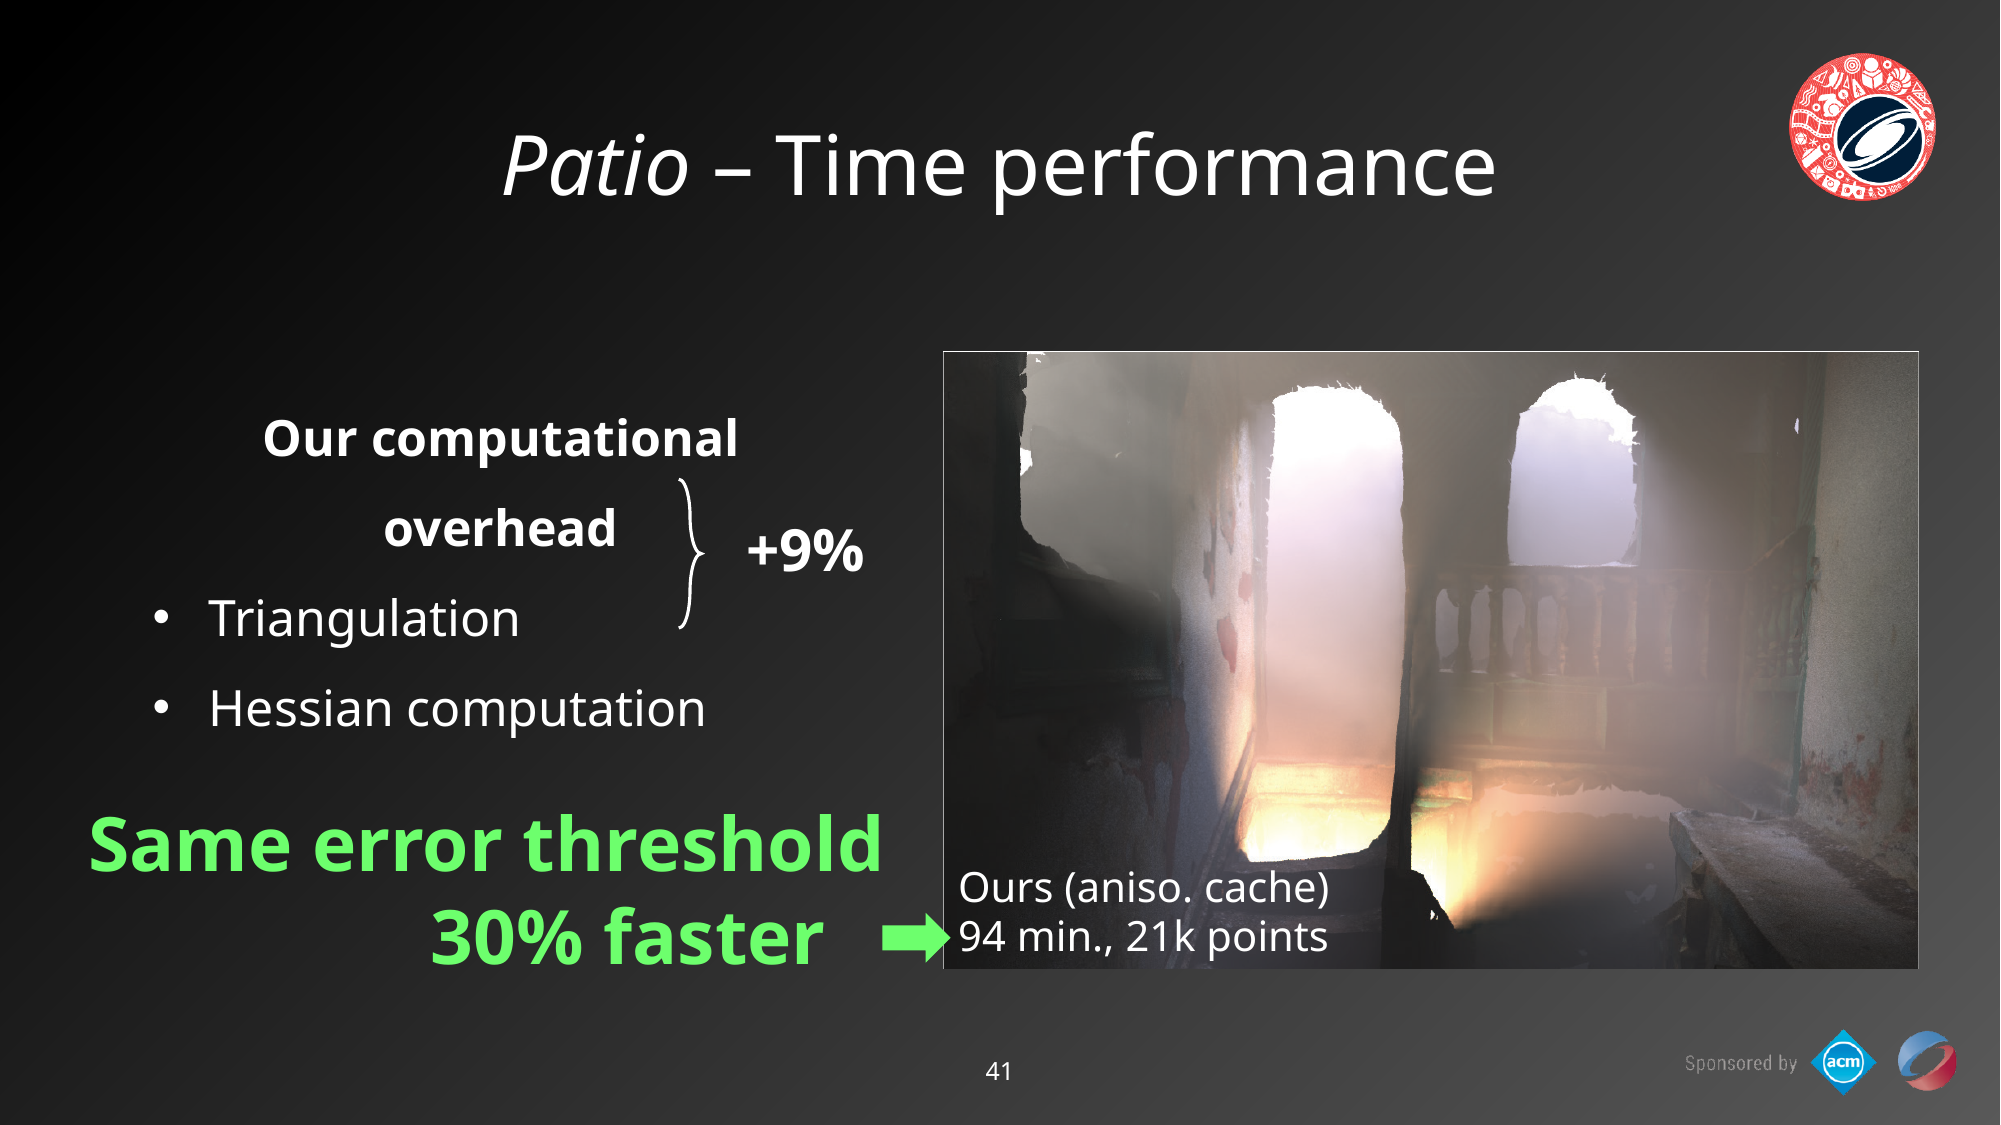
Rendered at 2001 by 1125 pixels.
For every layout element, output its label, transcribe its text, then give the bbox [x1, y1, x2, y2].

text_box Our computational overhead Triangulation Hessian computation [137, 368, 865, 744]
text_box [881, 910, 943, 966]
slide_number 41 [774, 1042, 1225, 1103]
text_box Same error threshold [73, 789, 901, 895]
text_box 30% faster [416, 895, 841, 988]
picture [943, 351, 1919, 969]
picture [1665, 1019, 1977, 1110]
title Patio – Time performance [137, 59, 1863, 278]
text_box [678, 479, 881, 629]
picture [1789, 53, 1936, 201]
